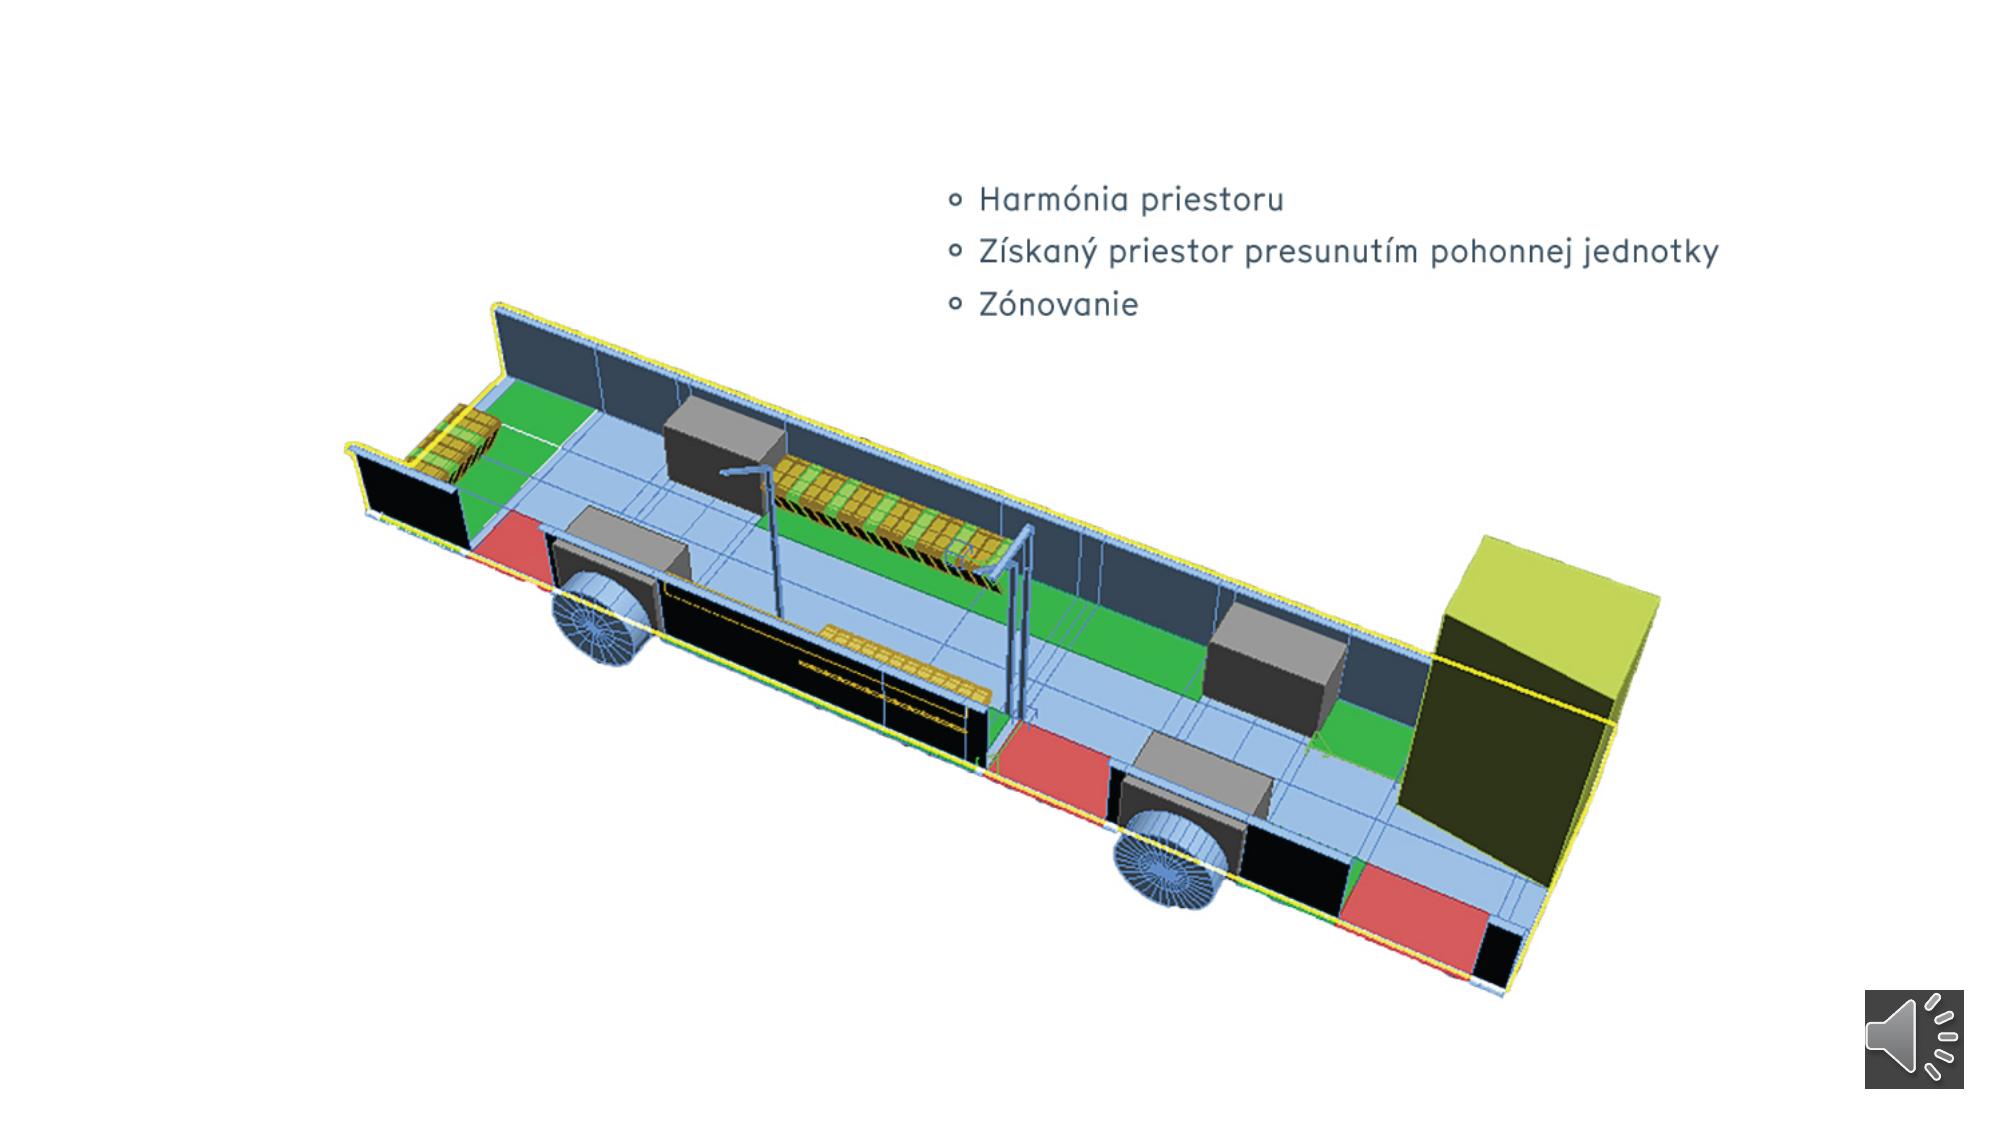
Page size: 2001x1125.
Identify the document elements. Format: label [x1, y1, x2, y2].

list [204, 0, 1796, 1125]
picture [1864, 989, 1965, 1090]
